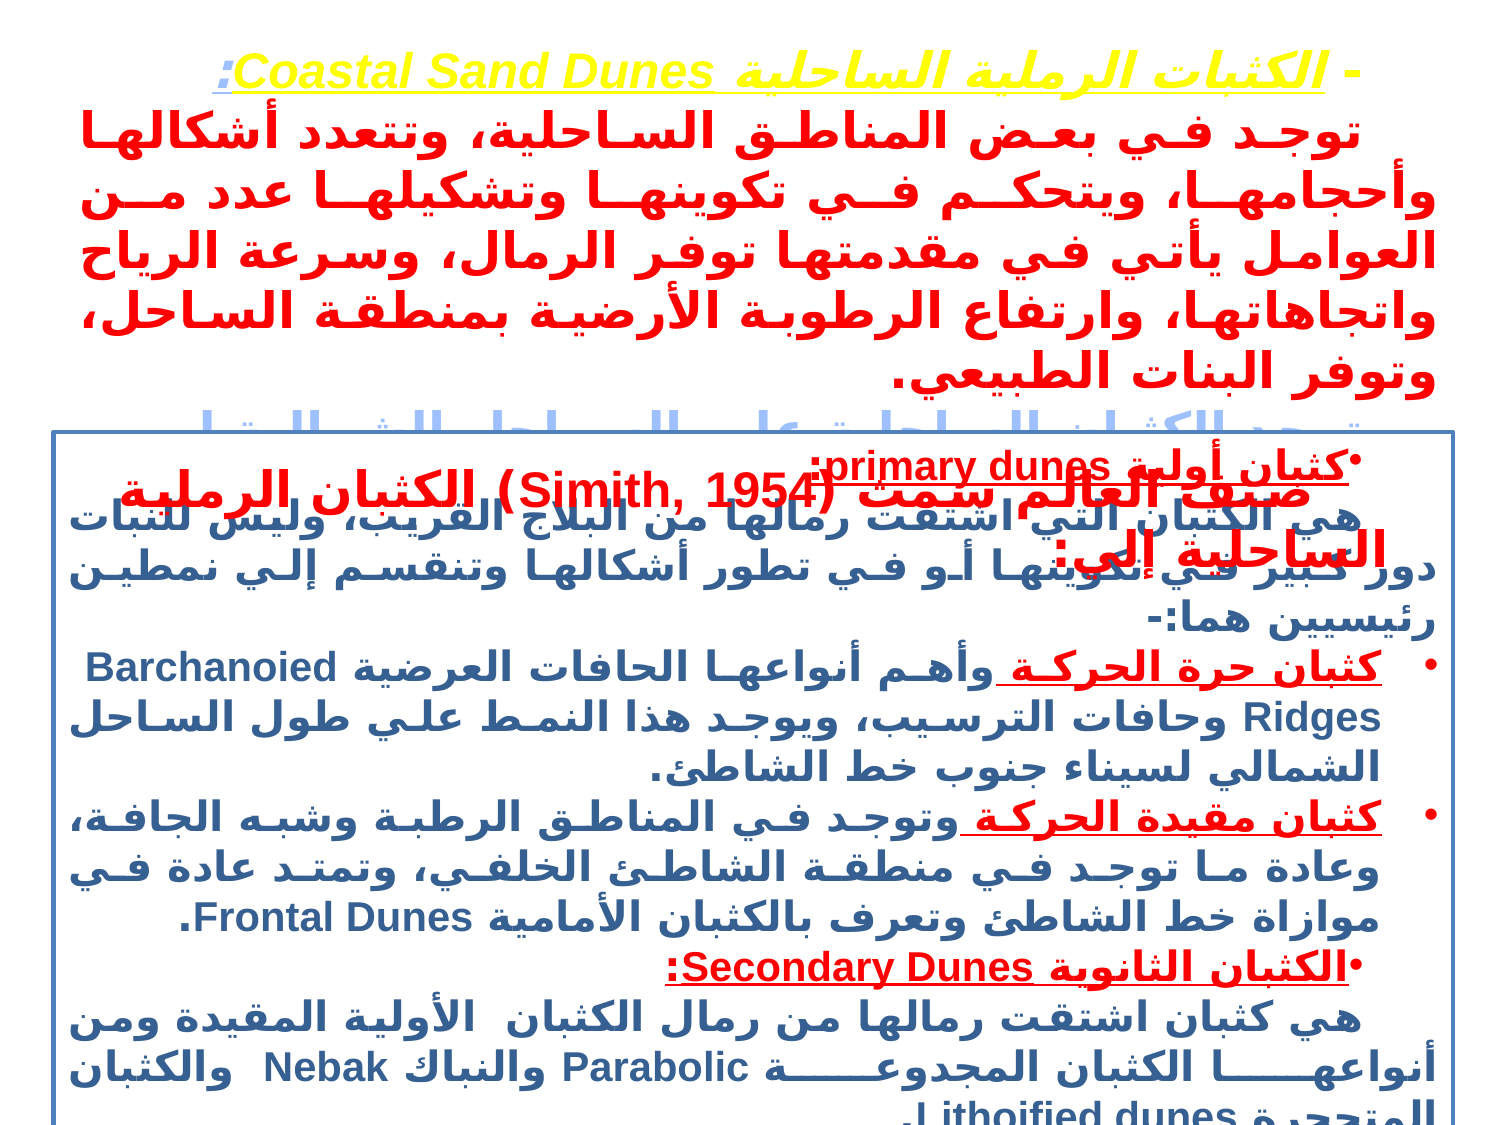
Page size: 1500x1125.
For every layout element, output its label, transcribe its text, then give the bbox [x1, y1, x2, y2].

text_box صنف العالم سمث (Simith, 1954) الكثبان الرملية الساحلية إلي: [103, 450, 1403, 586]
text_box كثبان أولية primary dunes: هي الكثبان التي اشتقت رمالها من البلاج القريب، وليس للنبات دور كبير في تكوينها أو في تطور أشكالها وتنقسم إلي نمطين رئيسيين هما:- كثبان حرة الحركة وأهم أنواعها الحافات العرضية Barchanoied Ridges وحافات الترسيب، ويوجد هذا النمط علي طول الساحل الشمالي لسيناء جنوب خط الشاطئ. كثبان مقيدة الحركة وتوجد في المناطق الرطبة وشبه الجافة، وعادة ما توجد في منطقة الشاطئ الخلفي، وتمتد عادة في موازاة خط الشاطئ وتعرف بالكثبان الأمامية Frontal Dunes. الكثبان الثانوية Secondary Dunes: هي كثبان اشتقت رمالها من رمال الكثبان الأولية المقيدة ومن أنواعها الكثبان المجدوعة Parabolic والنباك Nebak والكثبان المتحجرة Lithoified dunes. [51, 430, 1455, 1125]
text_box - الكثبات الرملية الساحلية Coastal Sand Dunes: توجد في بعض المناطق الساحلية، وتتعدد أشكالها وأحجامها، ويتحكم في تكوينها وتشكيلها عدد من العوامل يأتي في مقدمتها توفر الرمال، وسرعة الرياح واتجاهاتها، وارتفاع الرطوبة الأرضية بمنطقة الساحل، وتوفر البنات الطبيعي. توجد الكثبان الساحلية علي السواحل الشمالية لمصر في منطقة رشيد وجنوب بحيرة البرلس، وشواطىء الساحل الشمالى الغربى وعلي السواحل الشمالية لشبه جزيرة سيناء، وعلي سواحل البحر الأحمر. [65, 30, 1454, 430]
